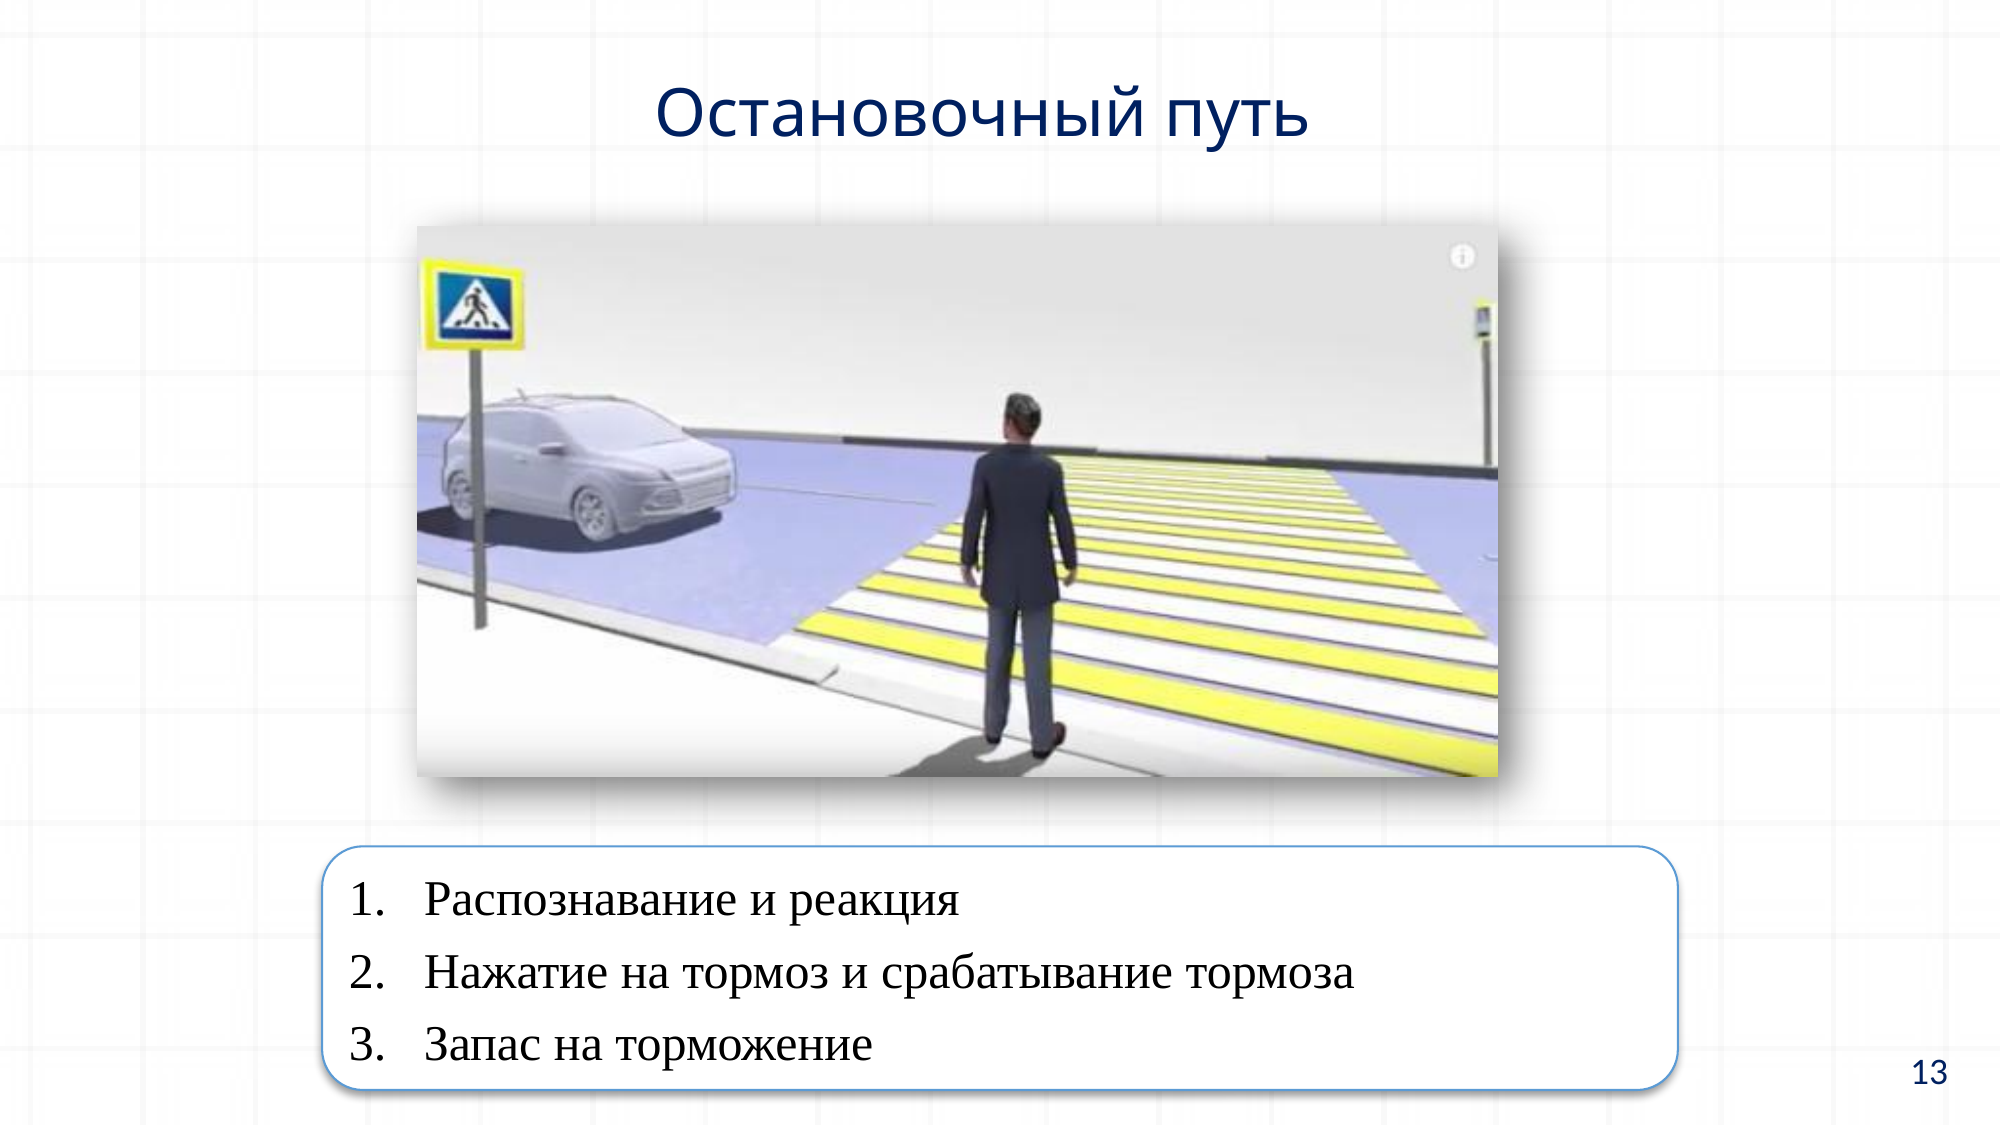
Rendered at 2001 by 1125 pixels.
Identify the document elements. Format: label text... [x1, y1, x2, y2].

text_box Остановочный путь [379, 62, 1588, 157]
text_box 13 [1895, 1039, 1964, 1100]
picture [417, 226, 1498, 777]
text_box Распознавание и реакция Нажатие на тормоз и срабатывание тормоза Запас на торможение [321, 845, 1679, 1092]
